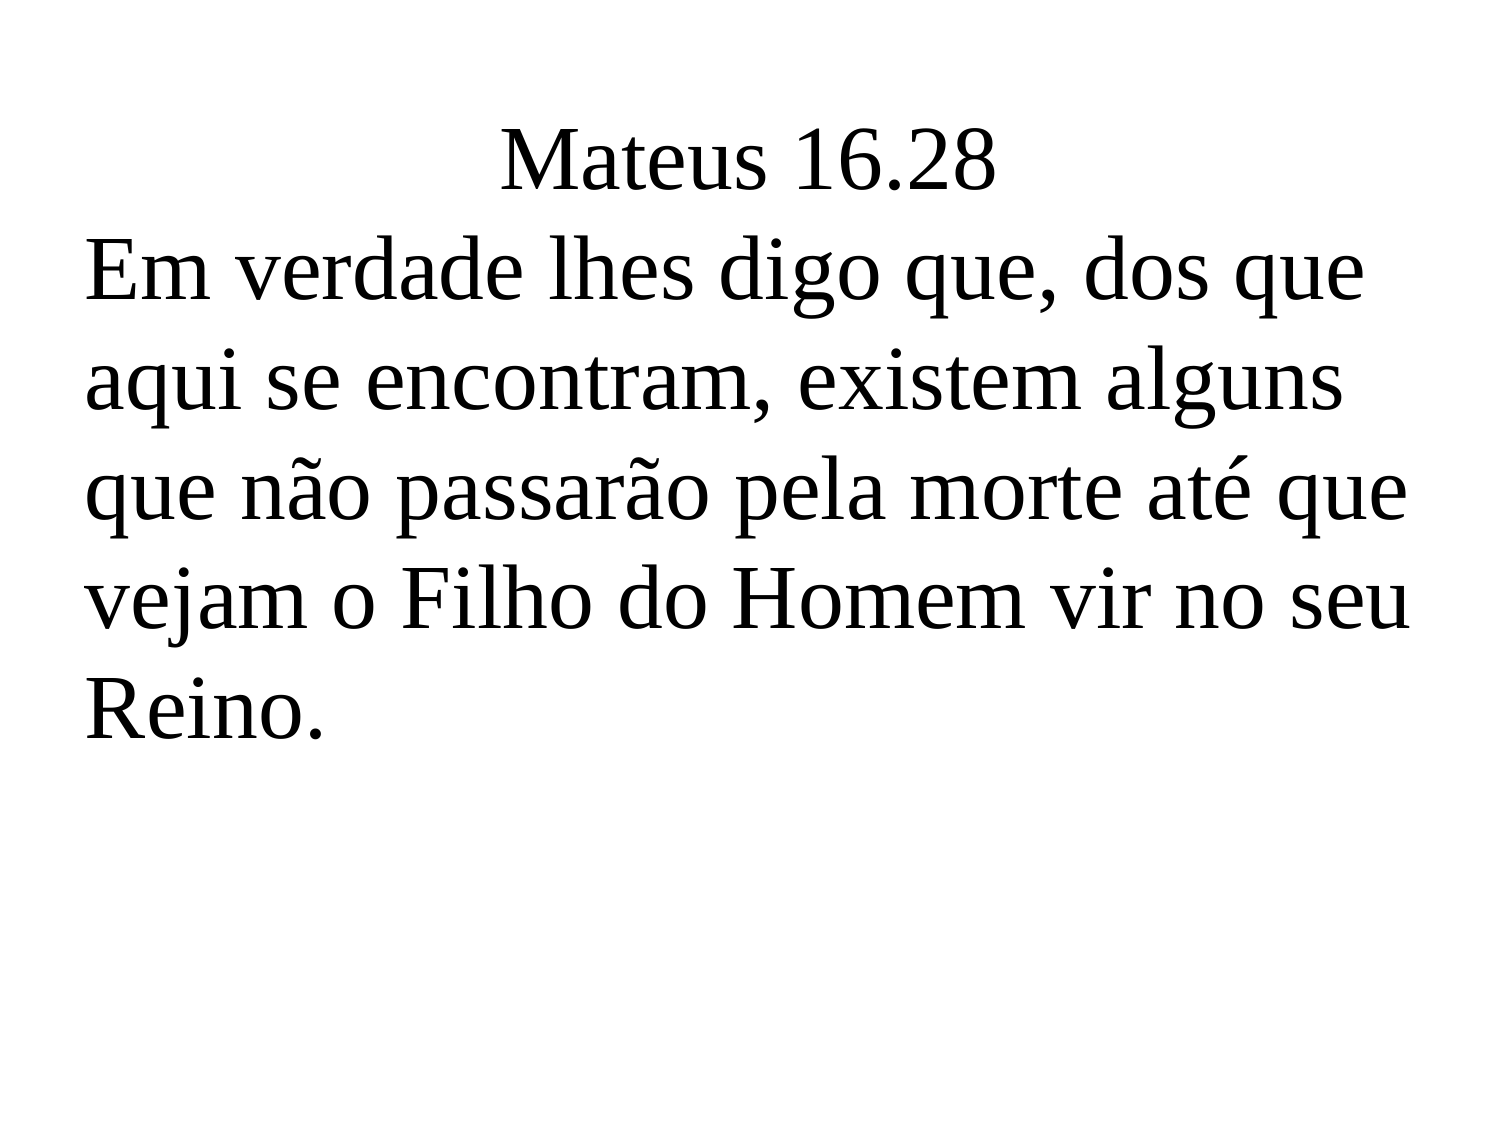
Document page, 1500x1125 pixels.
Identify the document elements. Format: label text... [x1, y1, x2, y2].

text_box Mateus 16.28 Em verdade lhes digo que, dos que aqui se encontram, existem alguns que não passarão pela morte até que vejam o Filho do Homem vir no seu Reino. [70, 90, 1430, 860]
